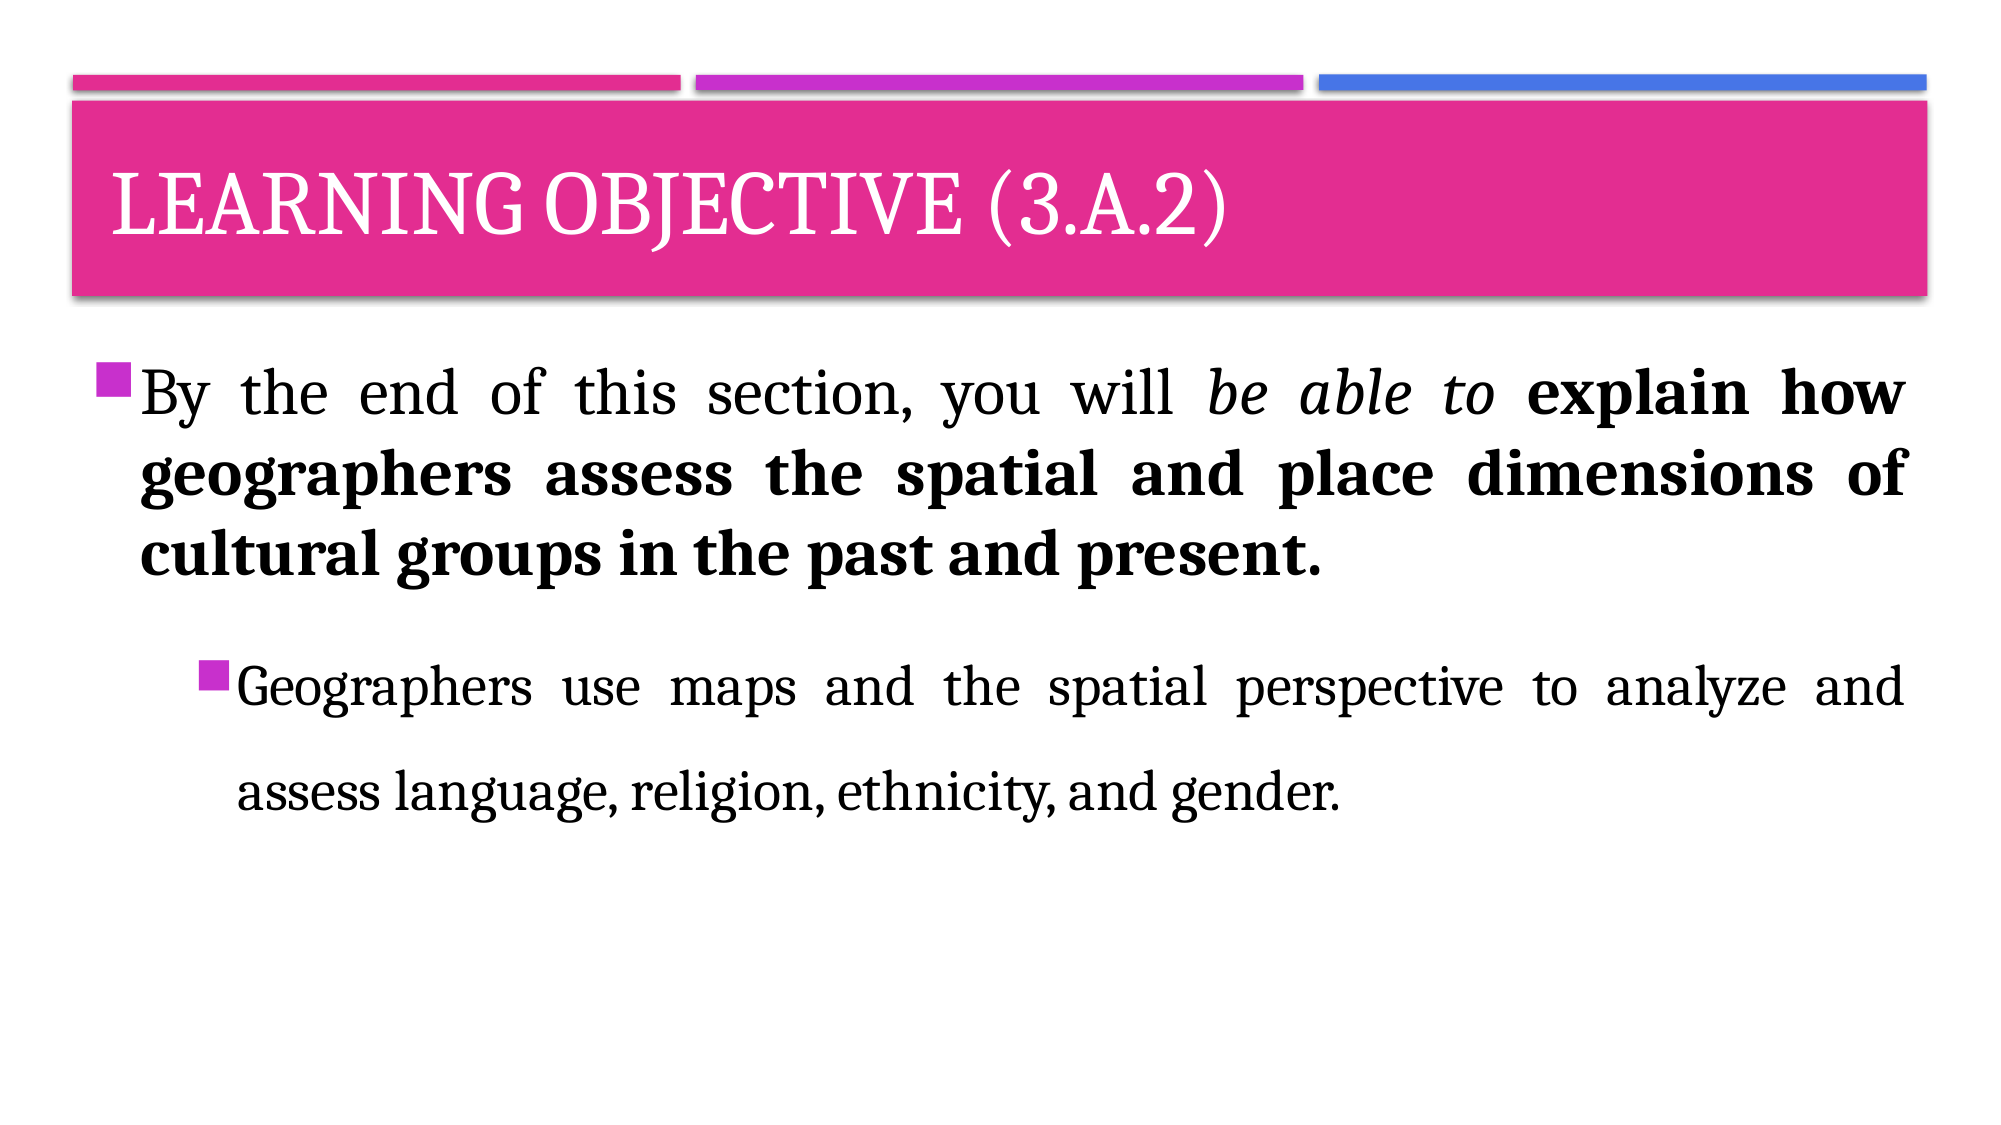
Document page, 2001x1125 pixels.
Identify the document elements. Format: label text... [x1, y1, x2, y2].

list By the end of this section, you will be able to explain how geographers assess the spatial and place dimensions of cultural groups in the past and present. Geographers use maps and the spatial perspective to analyze and assess language, religion, ethnicity, and gender. [75, 340, 1922, 1097]
title Learning objective (3.a.2) [95, 115, 1905, 282]
